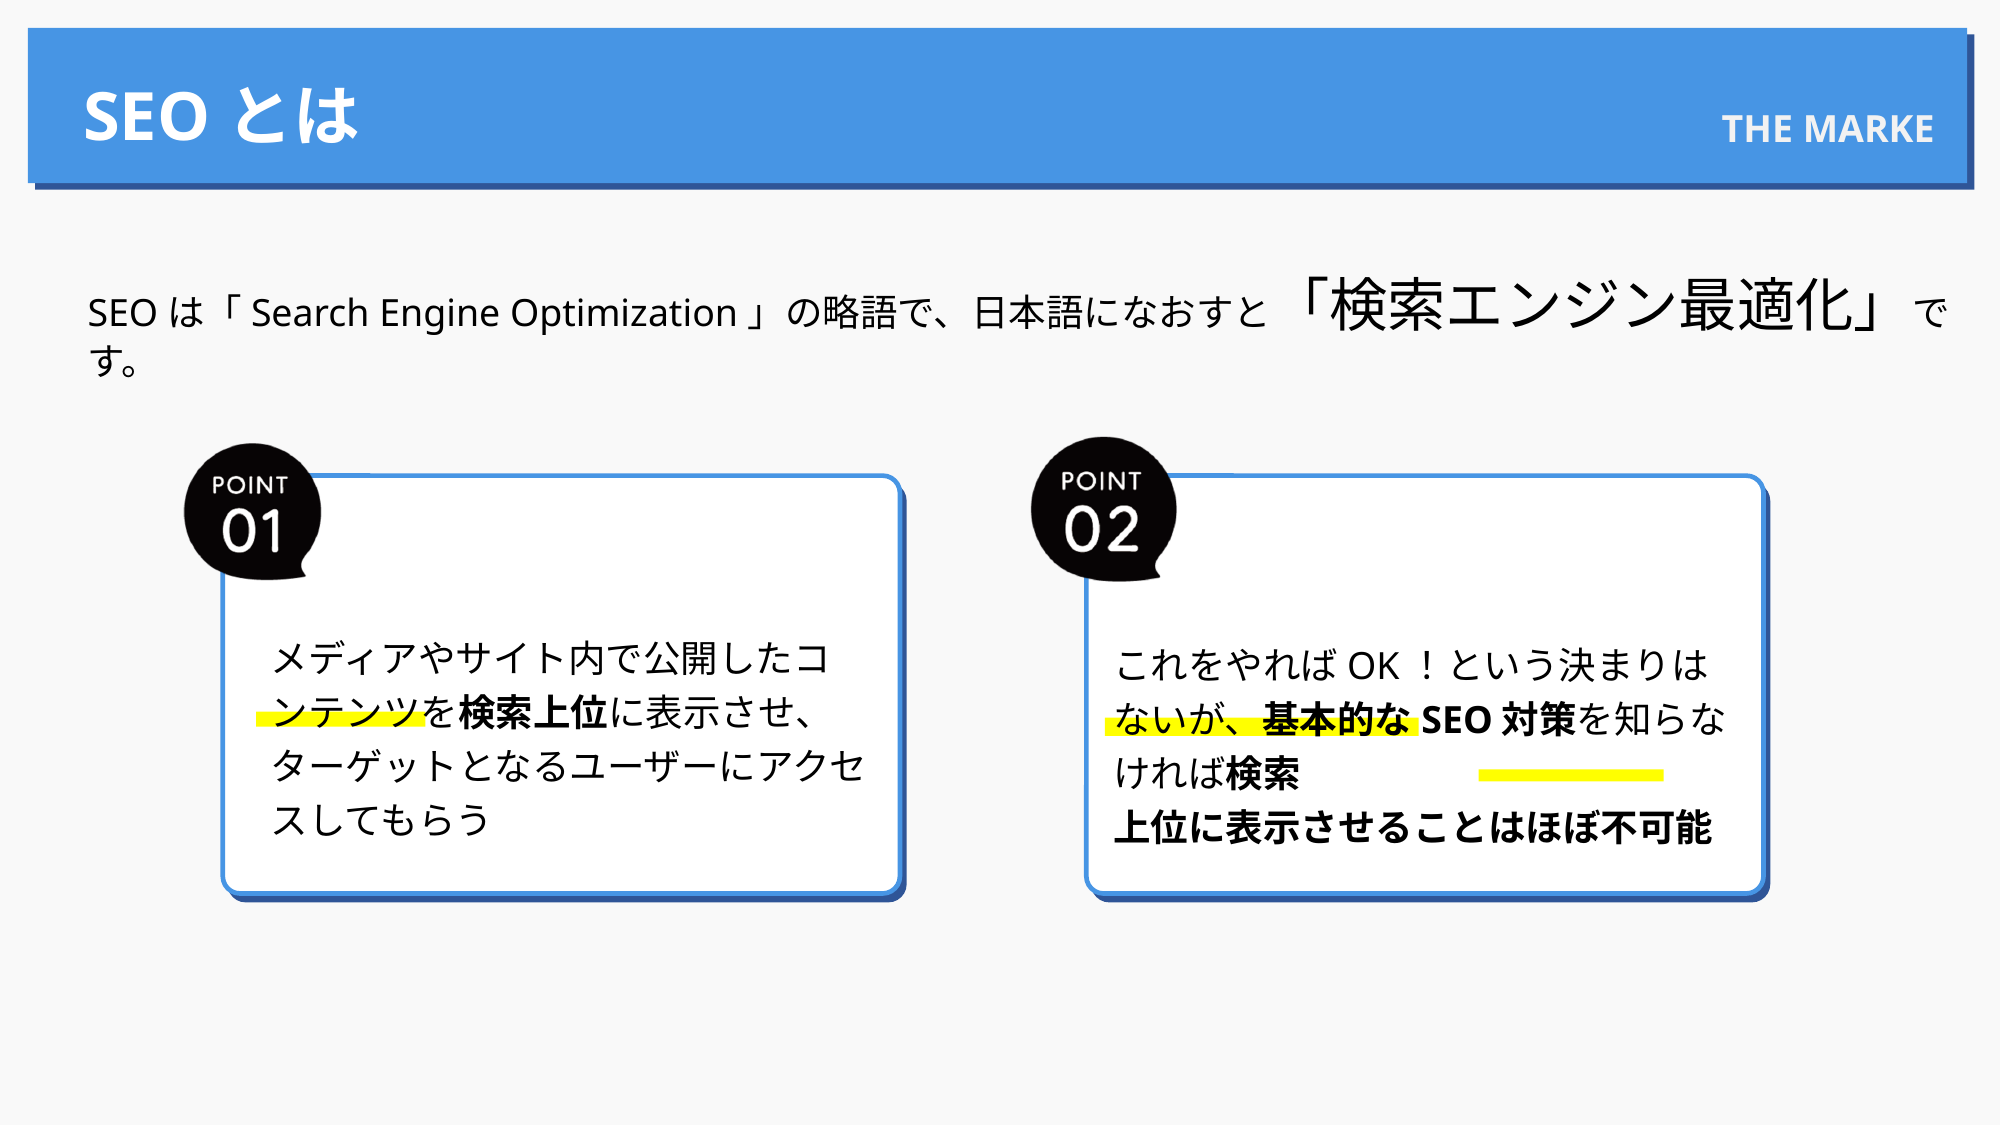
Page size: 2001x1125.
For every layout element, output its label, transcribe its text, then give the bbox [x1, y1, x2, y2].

text_box [1092, 487, 1771, 903]
text_box SEOとは [68, 66, 963, 162]
text_box [35, 34, 1975, 190]
text_box [27, 27, 1968, 184]
text_box これをやればOK！という決まりはないが、基本的なSEO対策を知らなければ検索 上位に表示させることはほぼ不可能 [1098, 625, 1752, 857]
text_box [1085, 474, 1765, 895]
text_box [221, 474, 901, 895]
text_box メディアやサイト内で公開したコンテンツを検索上位に表示させ、ターゲットとなるユーザーにアクセスしてもらう [256, 618, 883, 850]
text_box THE MARKE [1180, 53, 1950, 158]
text_box [228, 486, 907, 903]
text_box SEOは「Search Engine Optimization」の略語で、日本語になおすと「検索エンジン最適化」です。 [72, 260, 1972, 391]
picture [1016, 421, 1205, 607]
picture [175, 421, 333, 607]
